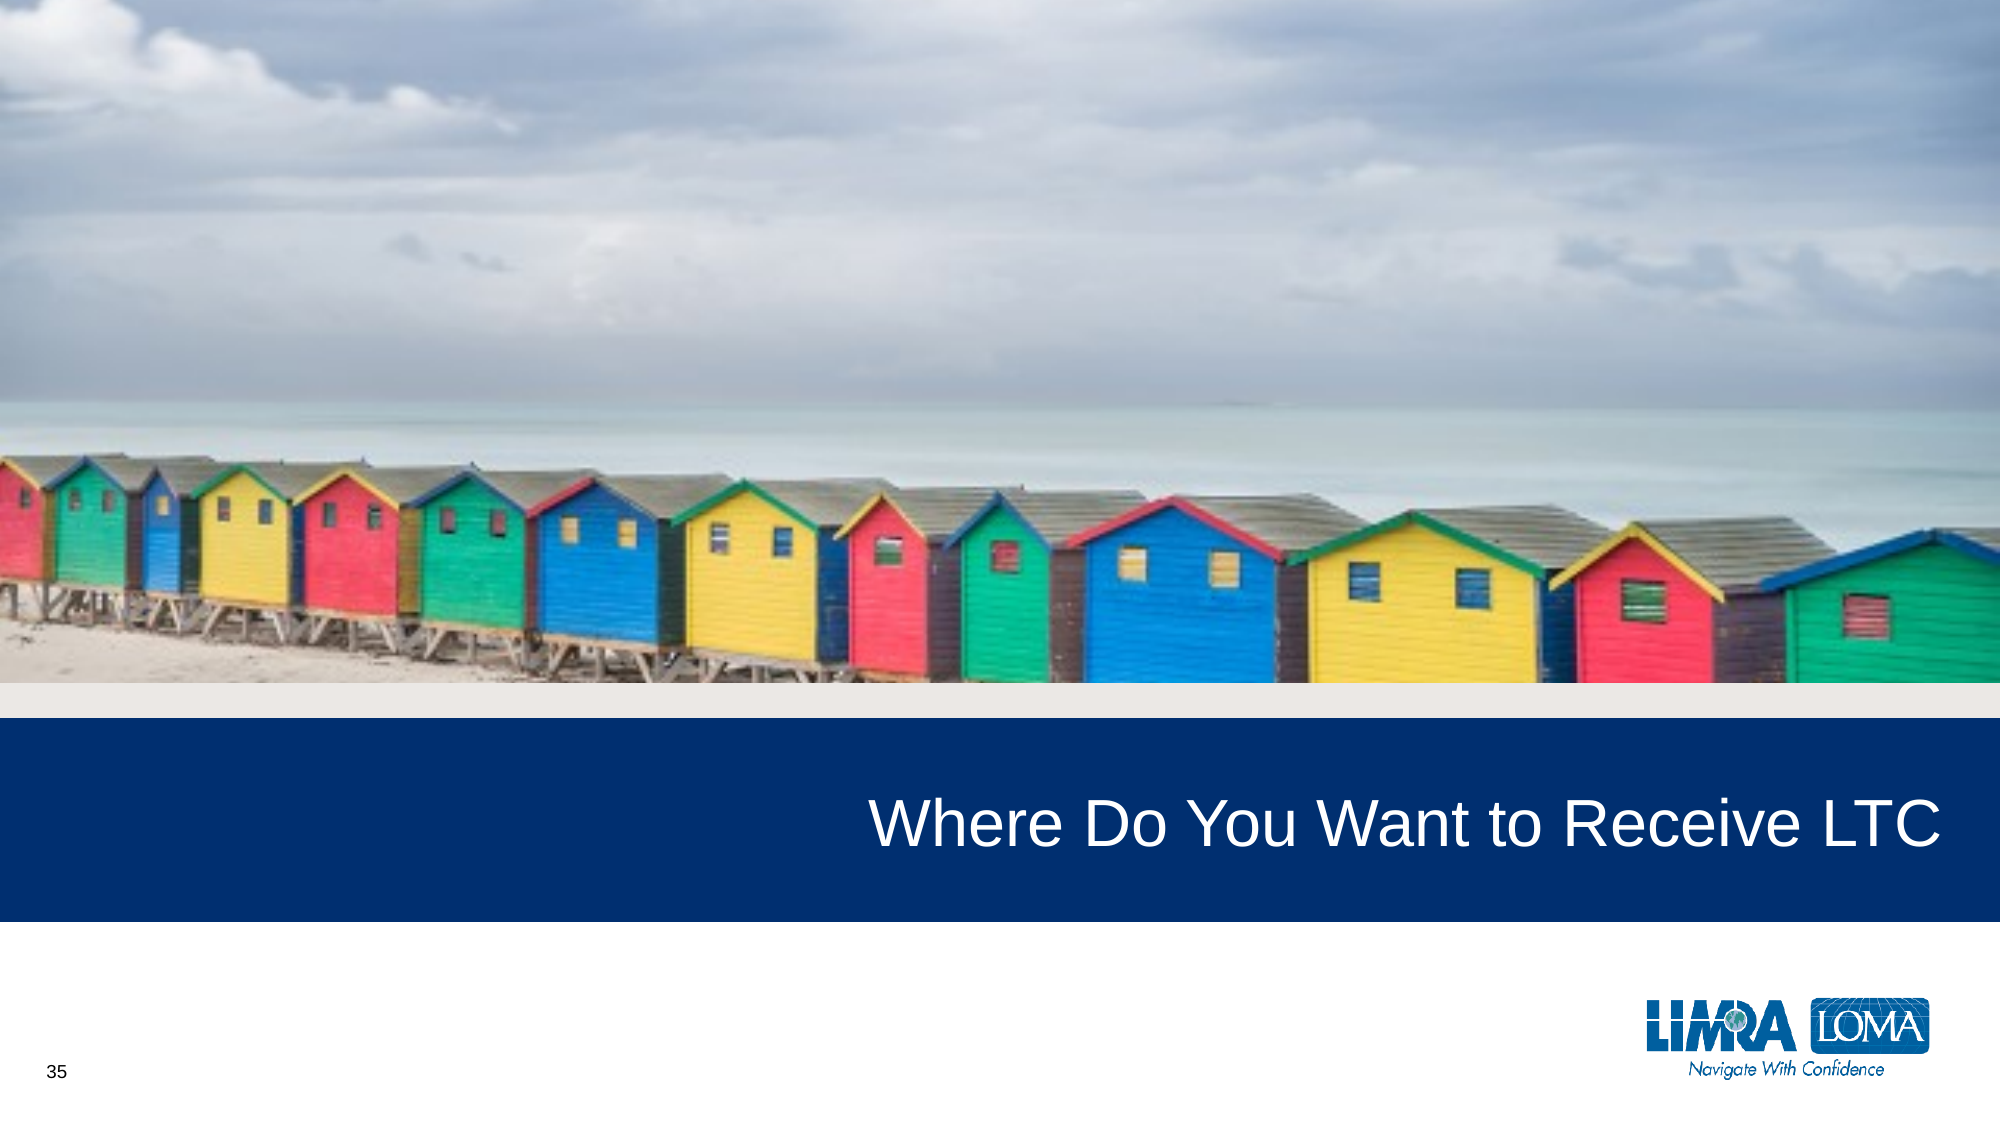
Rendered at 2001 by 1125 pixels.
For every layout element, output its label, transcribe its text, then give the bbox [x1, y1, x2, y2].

title Where Do You Want to Receive LTC [0, 720, 1974, 921]
picture [1113, 677, 1128, 683]
picture [0, 0, 2000, 683]
slide_number 35 [31, 1052, 105, 1112]
picture [1644, 995, 1932, 1081]
